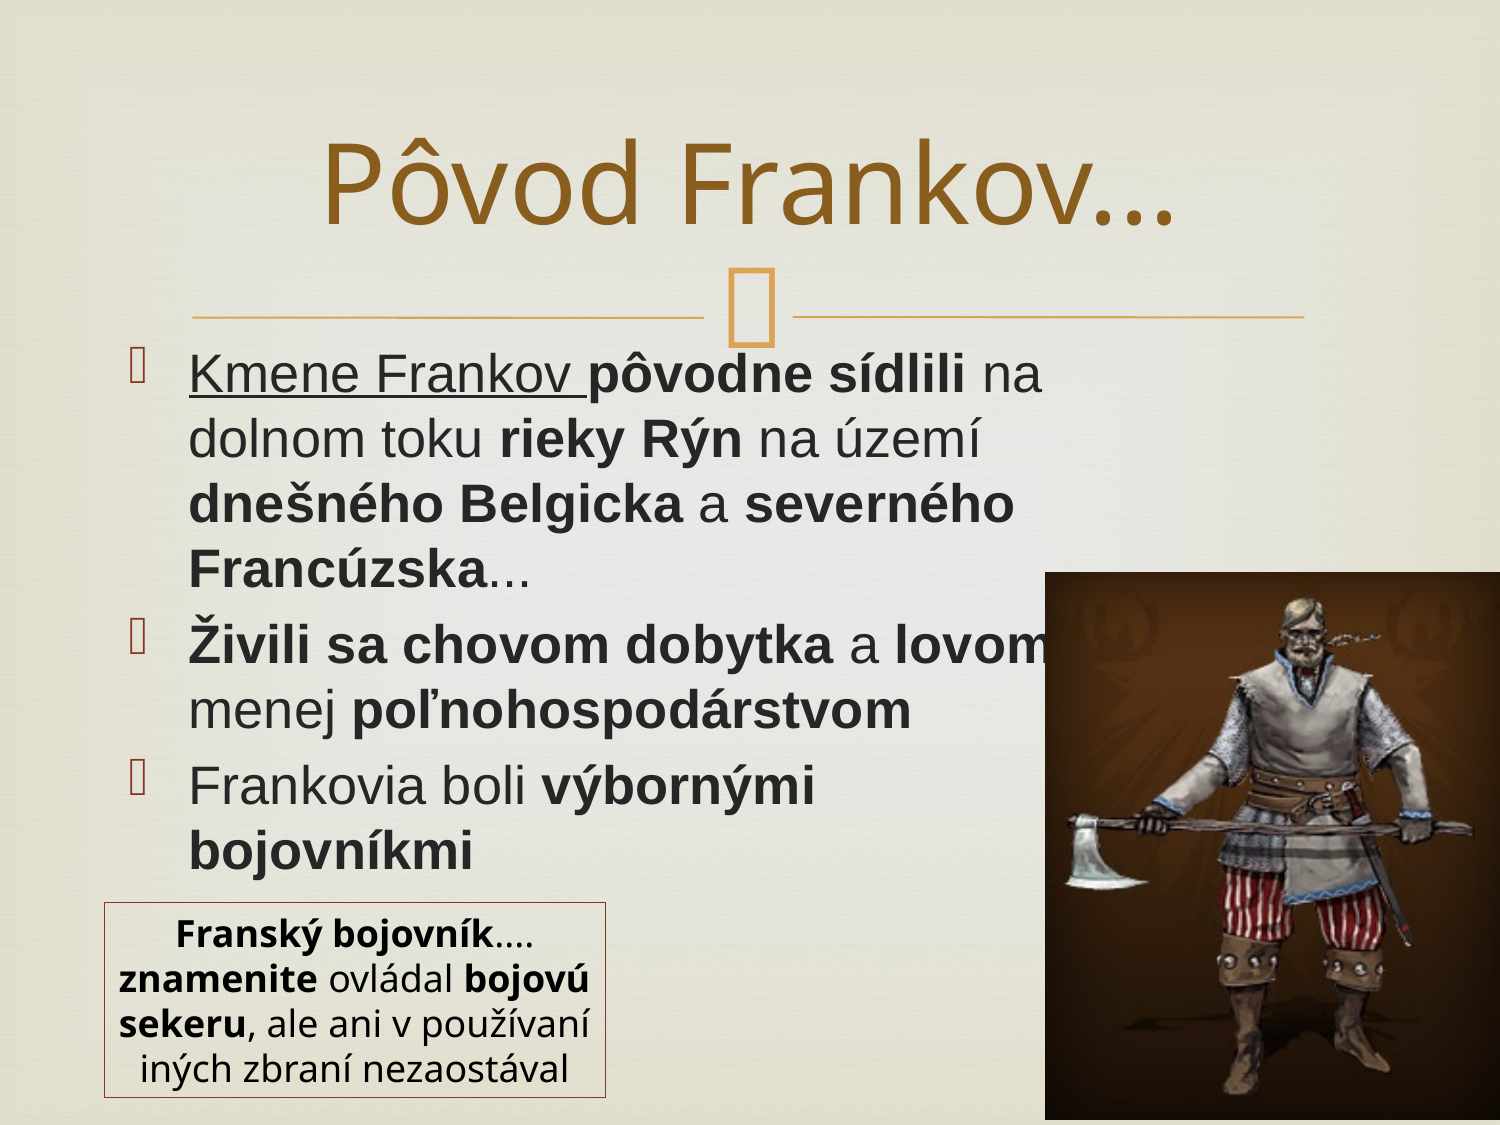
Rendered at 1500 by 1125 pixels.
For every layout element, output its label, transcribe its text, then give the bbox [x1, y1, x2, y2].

picture [1044, 572, 1500, 1121]
list Kmene Frankov pôvodne sídlili na dolnom toku rieky Rýn na území dnešného Belgicka a severného Francúzska... Živili sa chovom dobytka a lovom, menej poľnohospodárstvom Frankovia boli výbornými bojovníkmi [113, 330, 1093, 967]
title Pôvod Frankov... [112, 93, 1386, 267]
text_box Franský bojovník.... znamenite ovládal bojovú sekeru, ale ani v používaní iných zbraní nezaostával [104, 902, 606, 1098]
